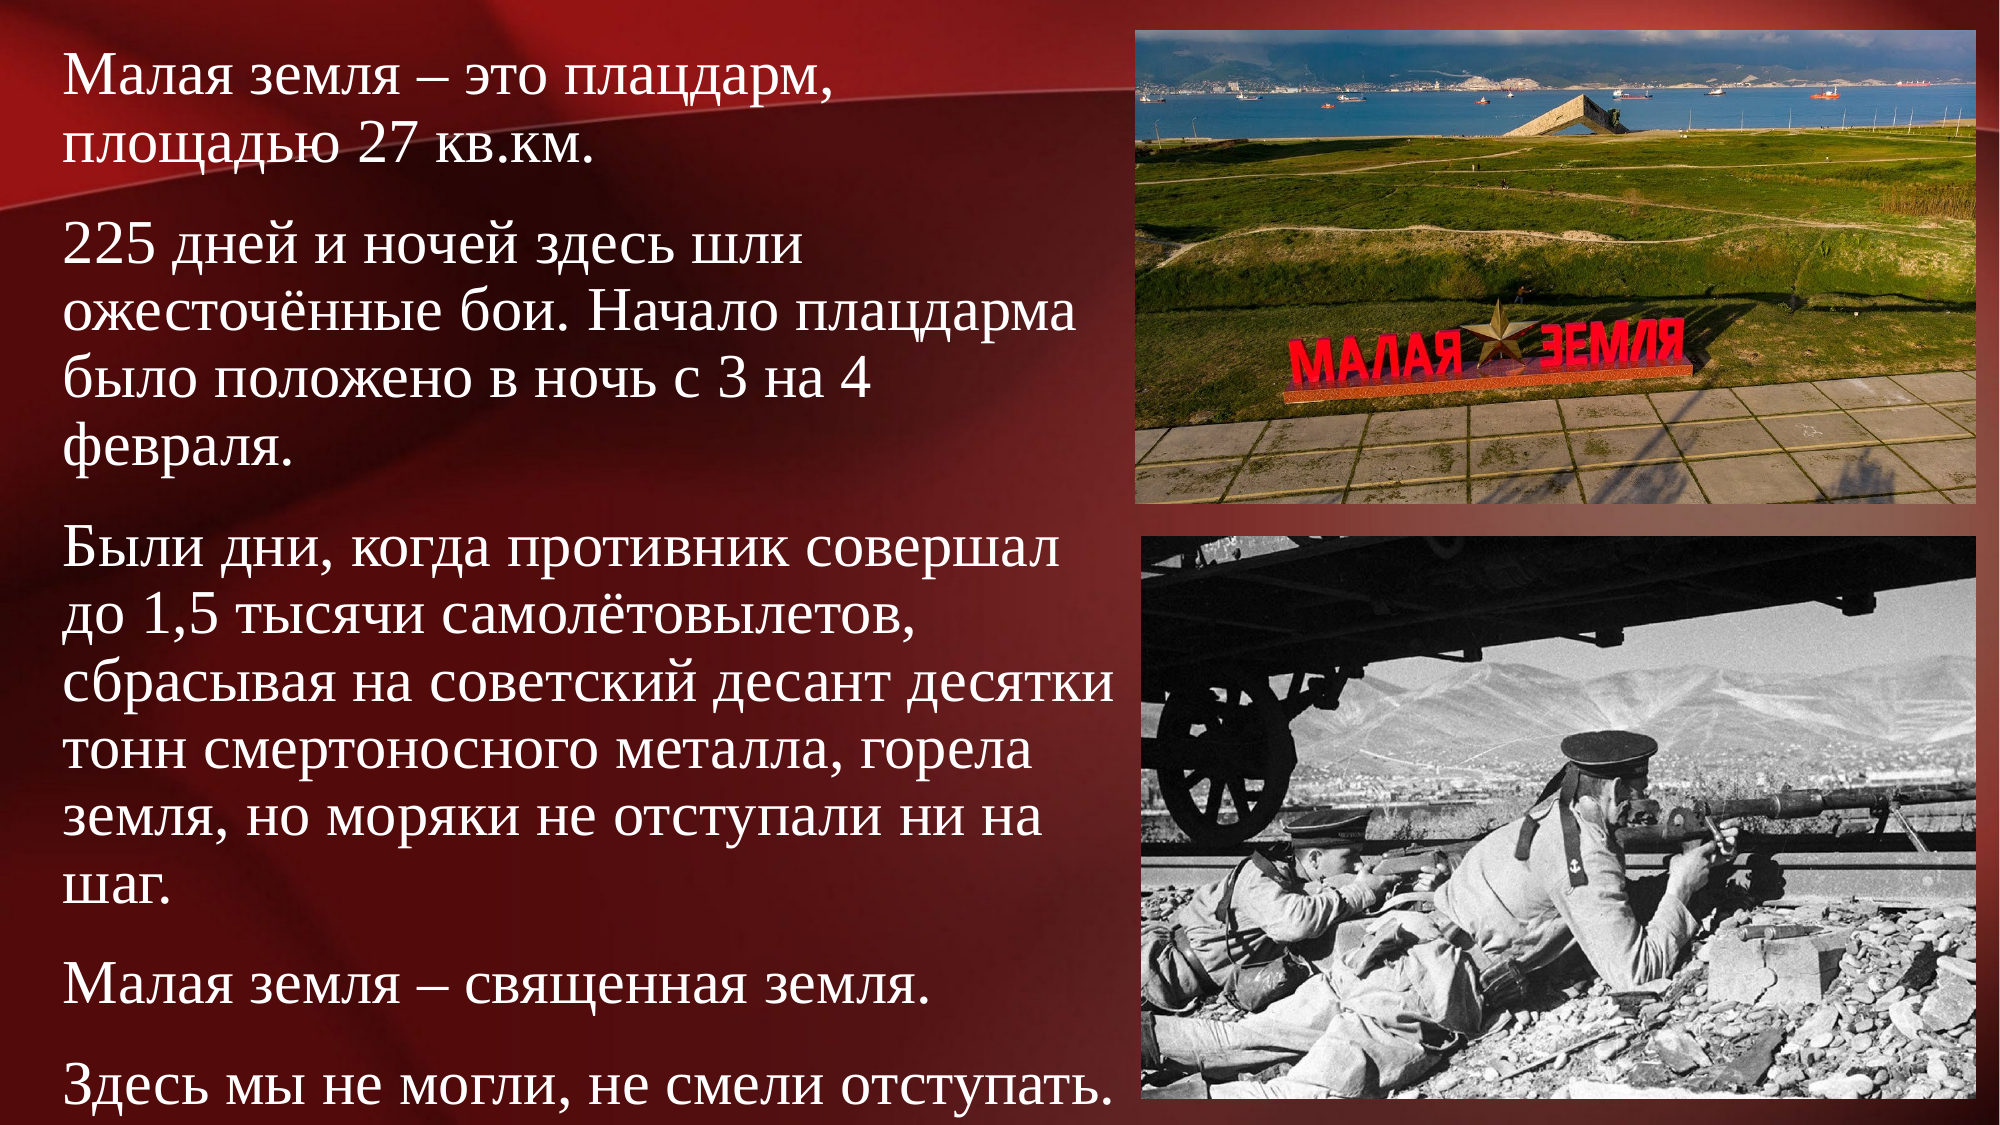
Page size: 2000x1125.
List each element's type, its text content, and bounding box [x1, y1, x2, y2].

list Малая земля – это плацдарм, площадью 27 кв.км. 225 дней и ночей здесь шли ожесточённые бои. Начало плацдарма было положено в ночь с 3 на 4 февраля. Были дни, когда противник совершал до 1,5 тысячи самолётовылетов, сбрасывая на советский десант десятки тонн смертоносного металла, горела земля, но моряки не отступали ни на шаг. Малая земля – священная земля. Здесь мы не могли, не смели отступать. [42, 30, 1142, 1083]
picture [0, 0, 2000, 1125]
